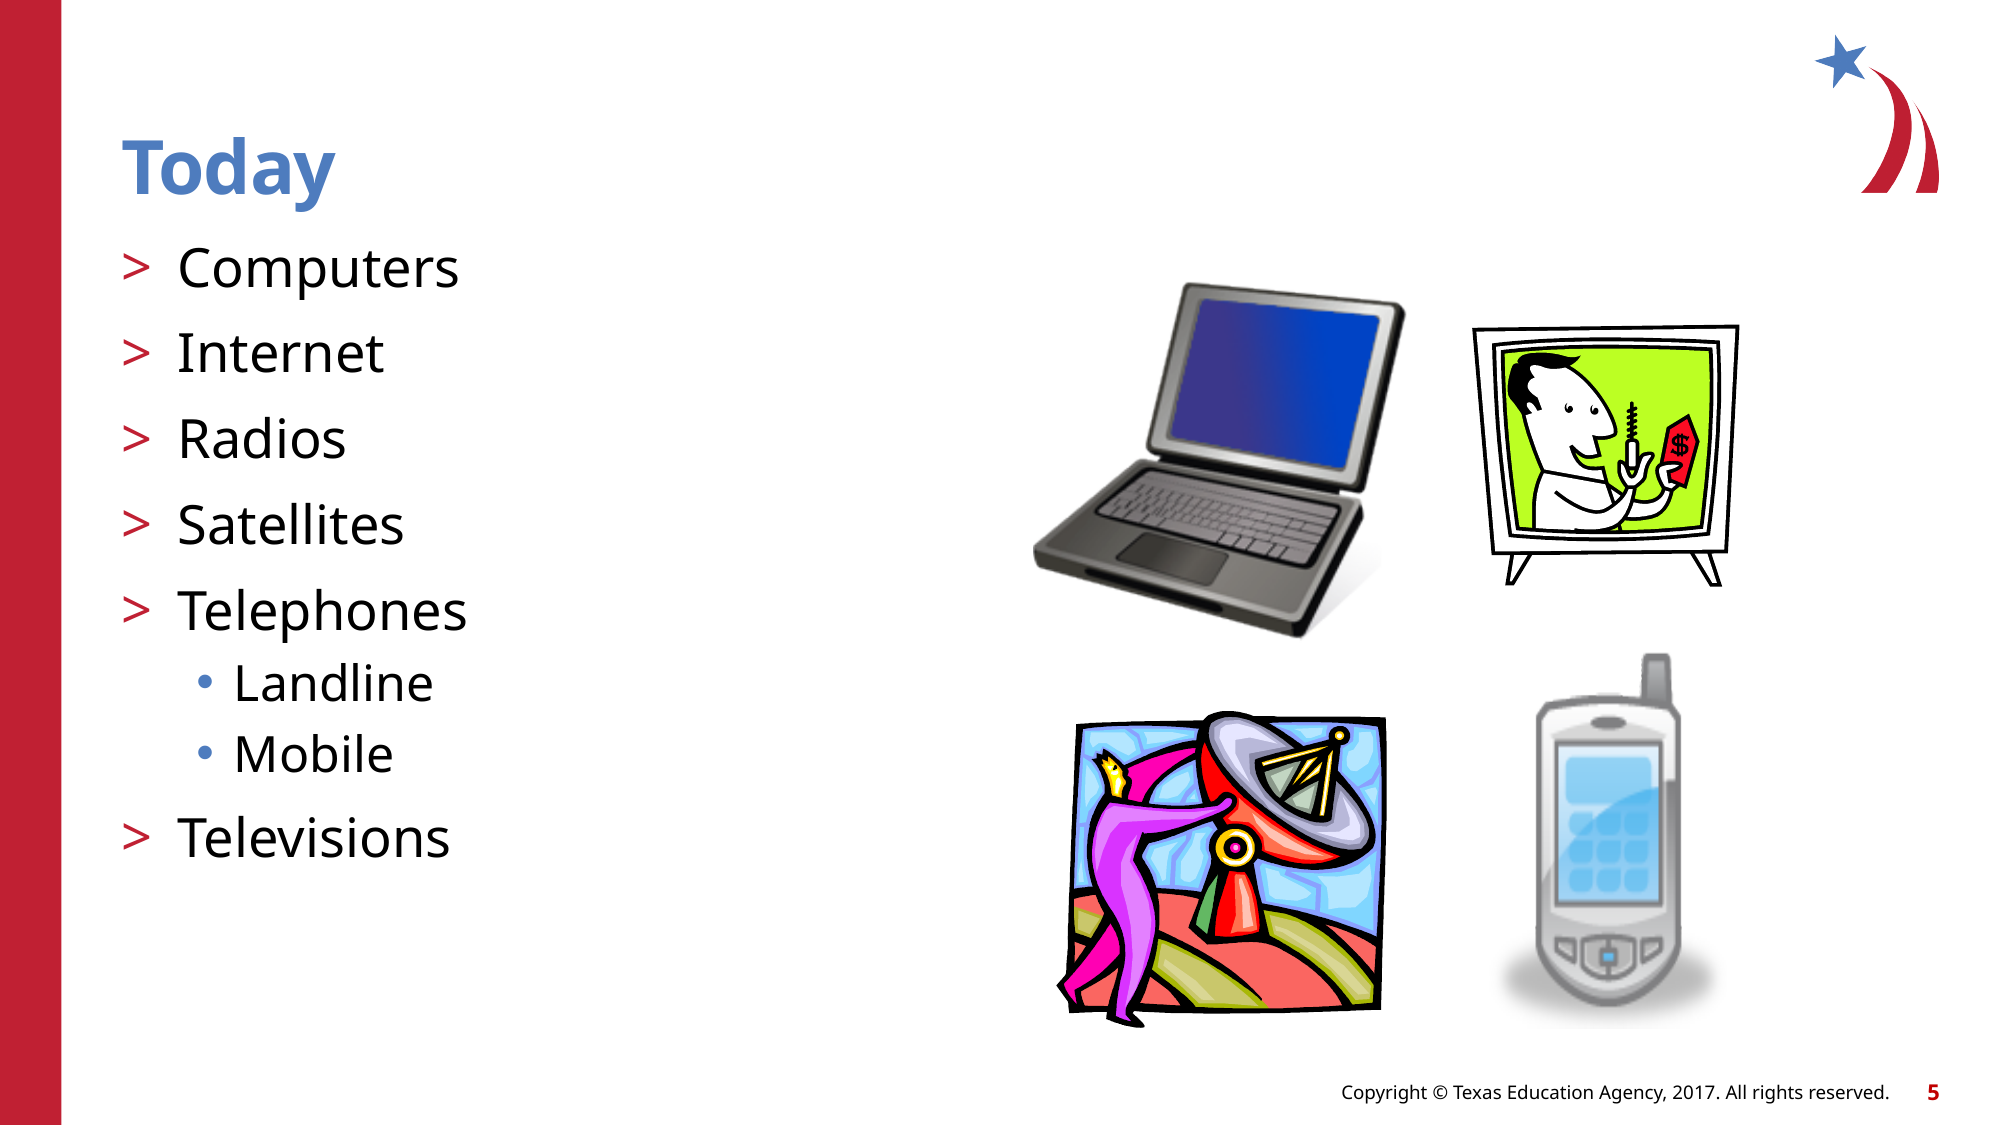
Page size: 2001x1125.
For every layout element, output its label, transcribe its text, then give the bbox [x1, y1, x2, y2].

picture [1051, 706, 1391, 1033]
picture [1814, 34, 1939, 193]
list Computers Internet Radios Satellites Telephones Landline Mobile Televisions [121, 233, 1884, 1010]
title Today [121, 66, 1772, 211]
picture [1033, 268, 1409, 644]
picture [1472, 324, 1740, 587]
picture [1472, 643, 1744, 1029]
